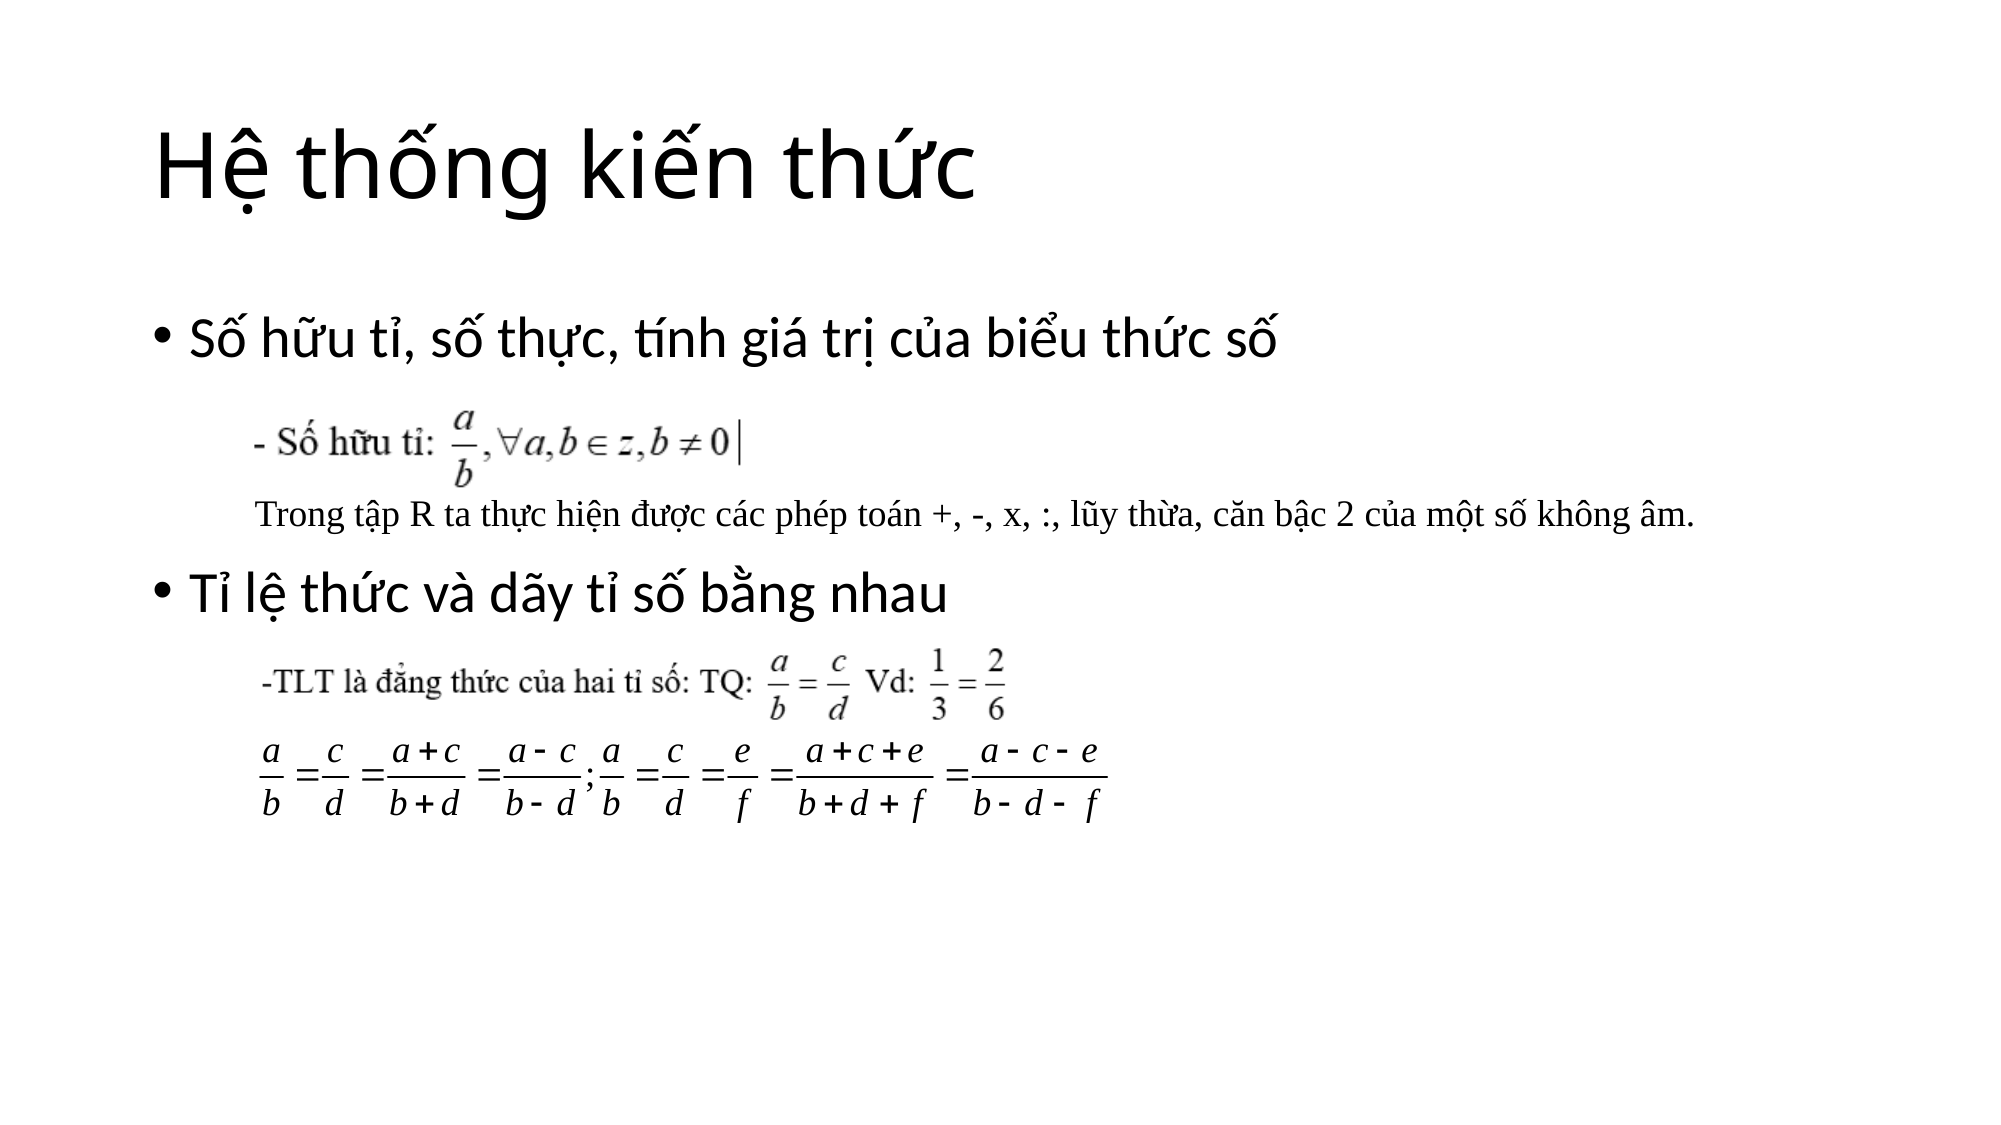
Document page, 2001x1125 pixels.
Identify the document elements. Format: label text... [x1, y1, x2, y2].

text_box Trong tập R ta thực hiện được các phép toán +, -, x, :, lũy thừa, căn bậc 2 của một số không âm. [239, 482, 1714, 542]
list Số hữu tỉ, số thực, tính giá trị của biểu thức số [137, 299, 1319, 386]
text_box Tỉ lệ thức và dãy tỉ số bằng nhau [137, 554, 1319, 641]
title Hệ thống kiến thức [137, 59, 1863, 278]
picture [253, 396, 749, 501]
picture [253, 640, 1015, 726]
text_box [253, 726, 1115, 830]
